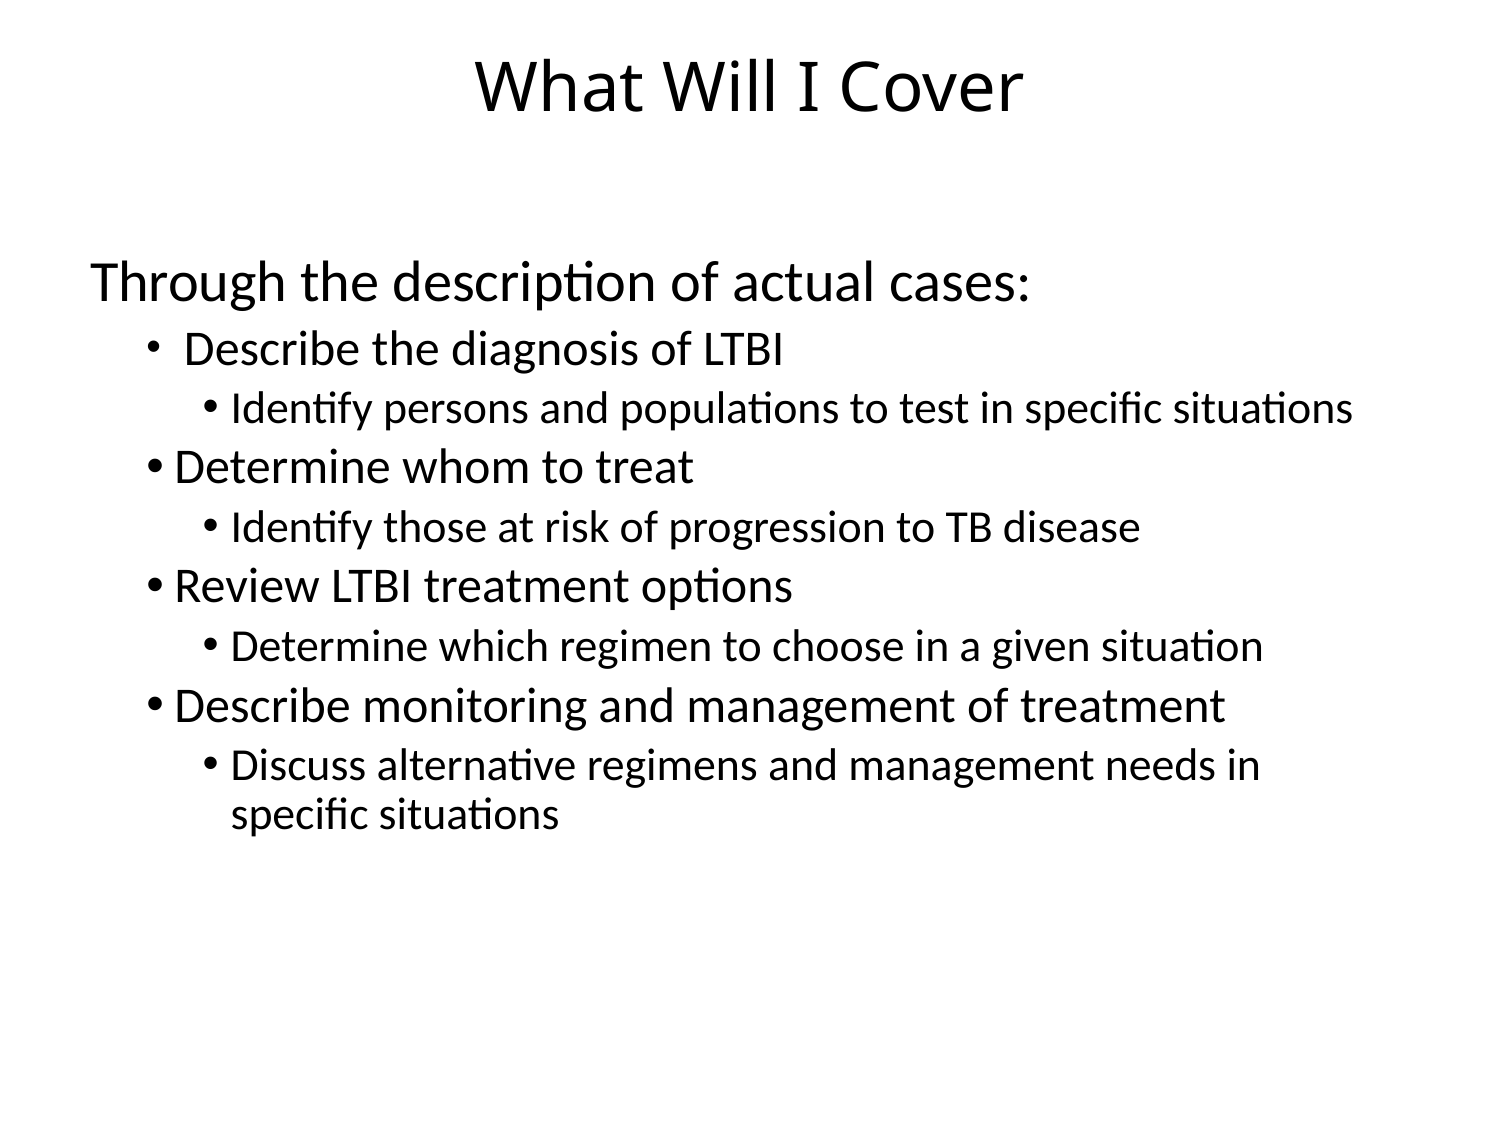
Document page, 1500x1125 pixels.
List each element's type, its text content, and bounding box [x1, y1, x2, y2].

title What Will I Cover [0, 0, 1500, 179]
list Through the description of actual cases: Describe the diagnosis of LTBI Identify persons and populations to test in specific situations Determine whom to treat Identify those at risk of progression to TB disease Review LTBI treatment options Determine which regimen to choose in a given situation Describe monitoring and management of treatment Discuss alternative regimens and management needs in specific situations [75, 243, 1425, 1034]
